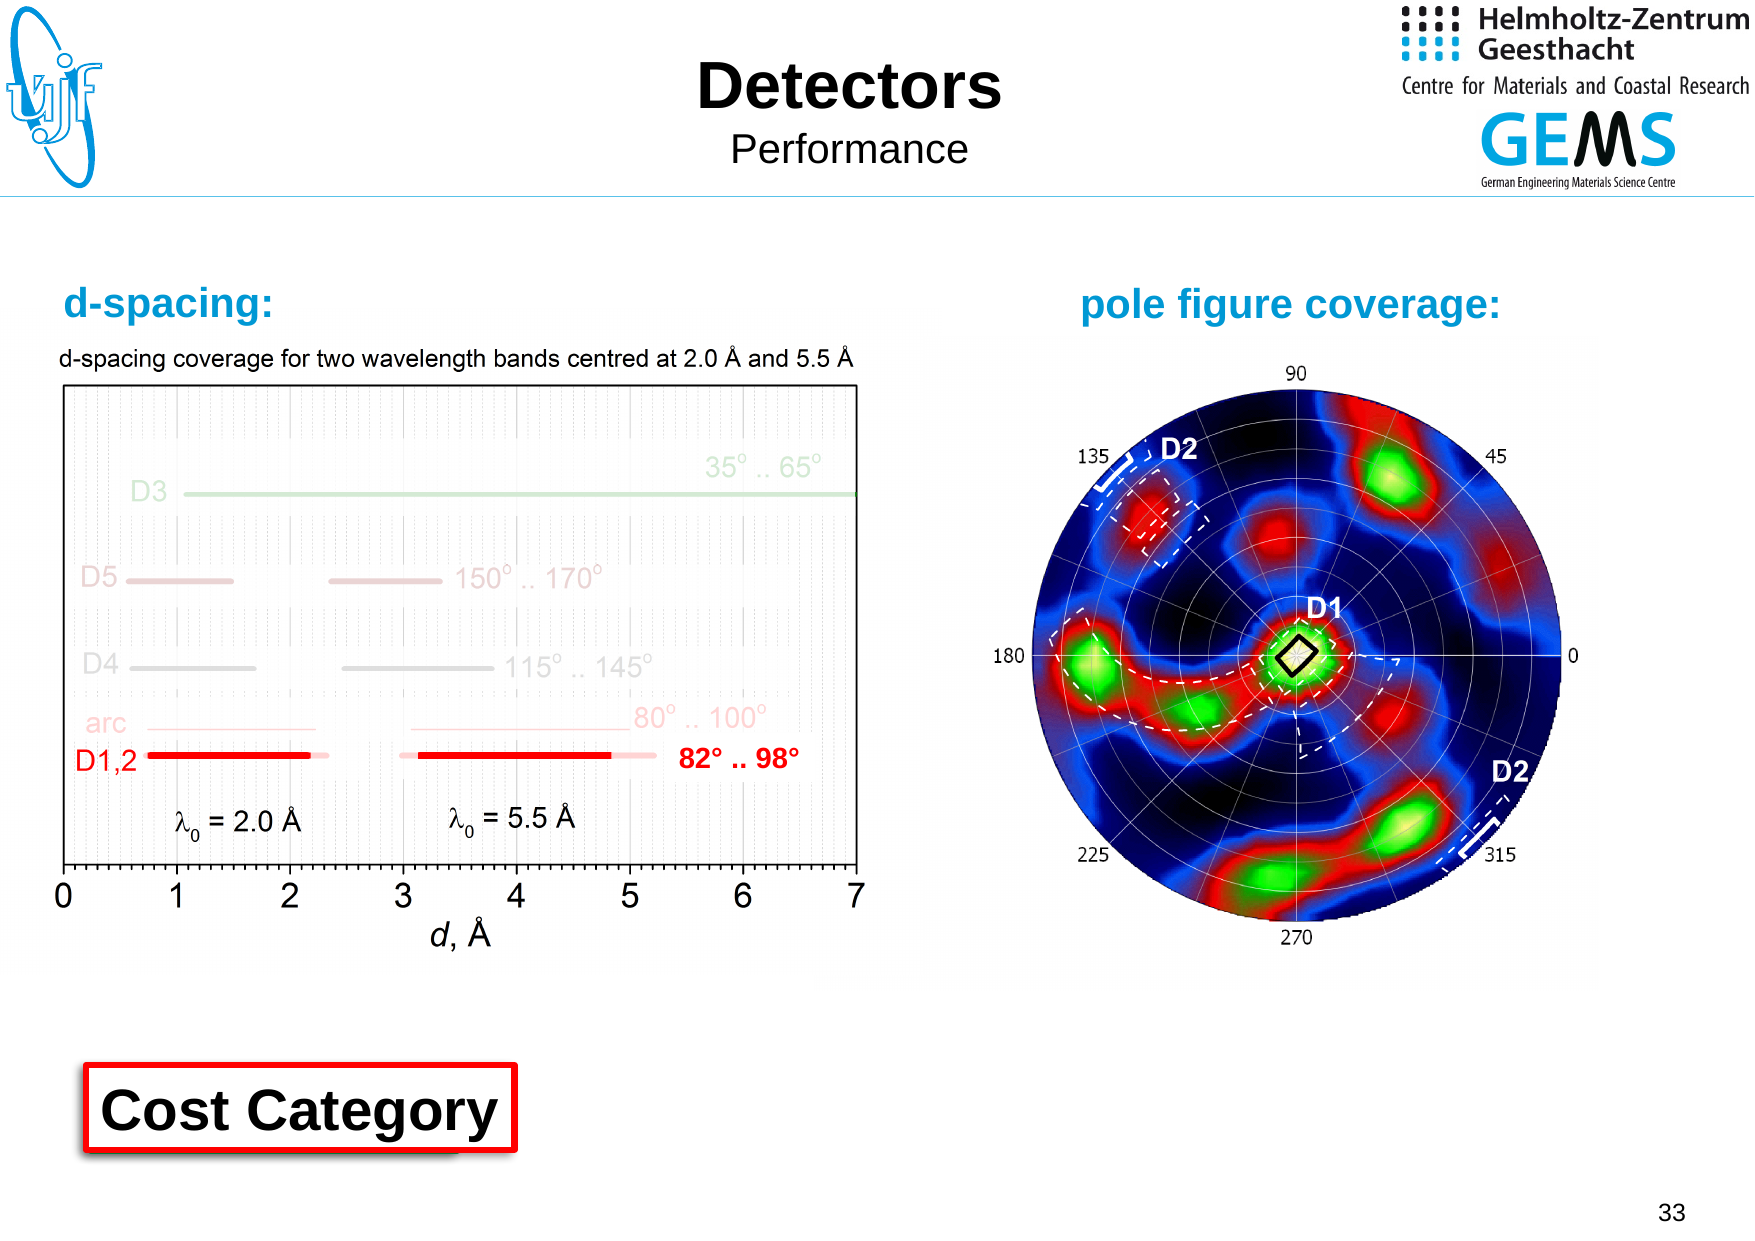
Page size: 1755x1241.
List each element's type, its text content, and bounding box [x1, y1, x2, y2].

picture [135, 308, 143, 313]
text_box Detectors Performance [0, 34, 1707, 180]
text_box d-spacing: [48, 268, 302, 307]
picture [1402, 6, 1749, 94]
picture [0, 308, 1599, 991]
text_box pole figure coverage: [1065, 269, 1529, 333]
slide_number 33 [1562, 1162, 1687, 1227]
text_box Cost Category [86, 1065, 515, 1150]
picture [1476, 180, 1681, 191]
